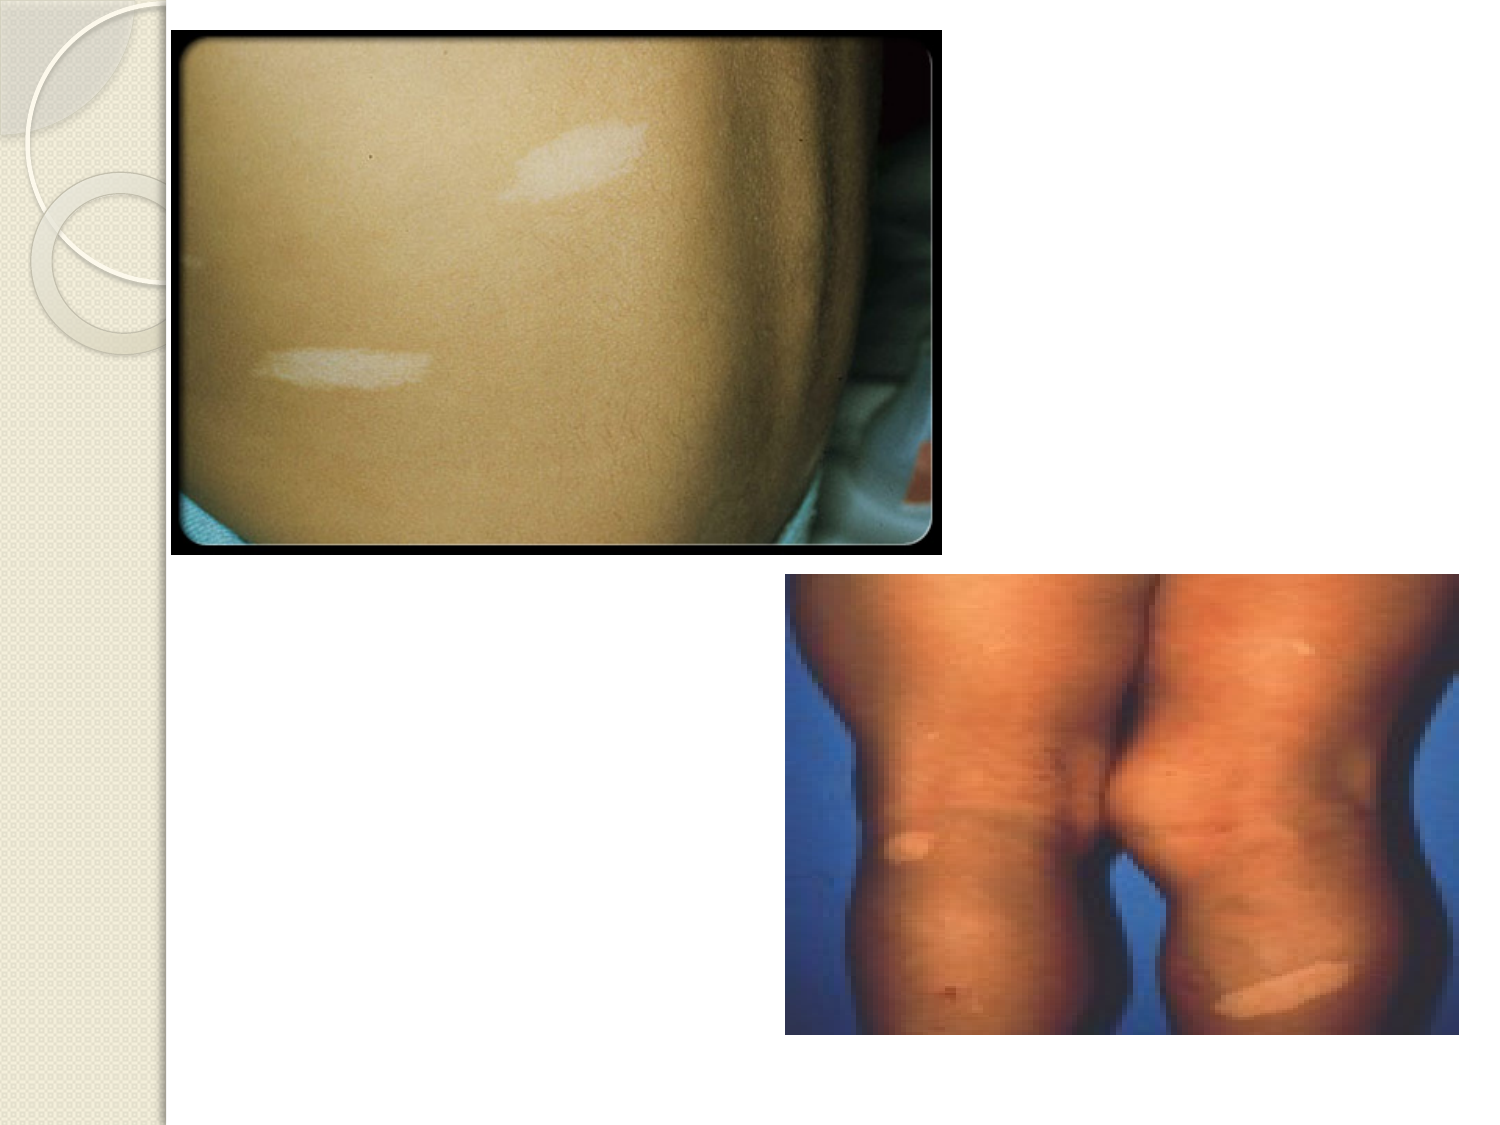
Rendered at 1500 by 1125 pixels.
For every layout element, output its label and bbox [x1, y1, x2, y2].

picture [785, 573, 1459, 1036]
picture [170, 30, 942, 555]
